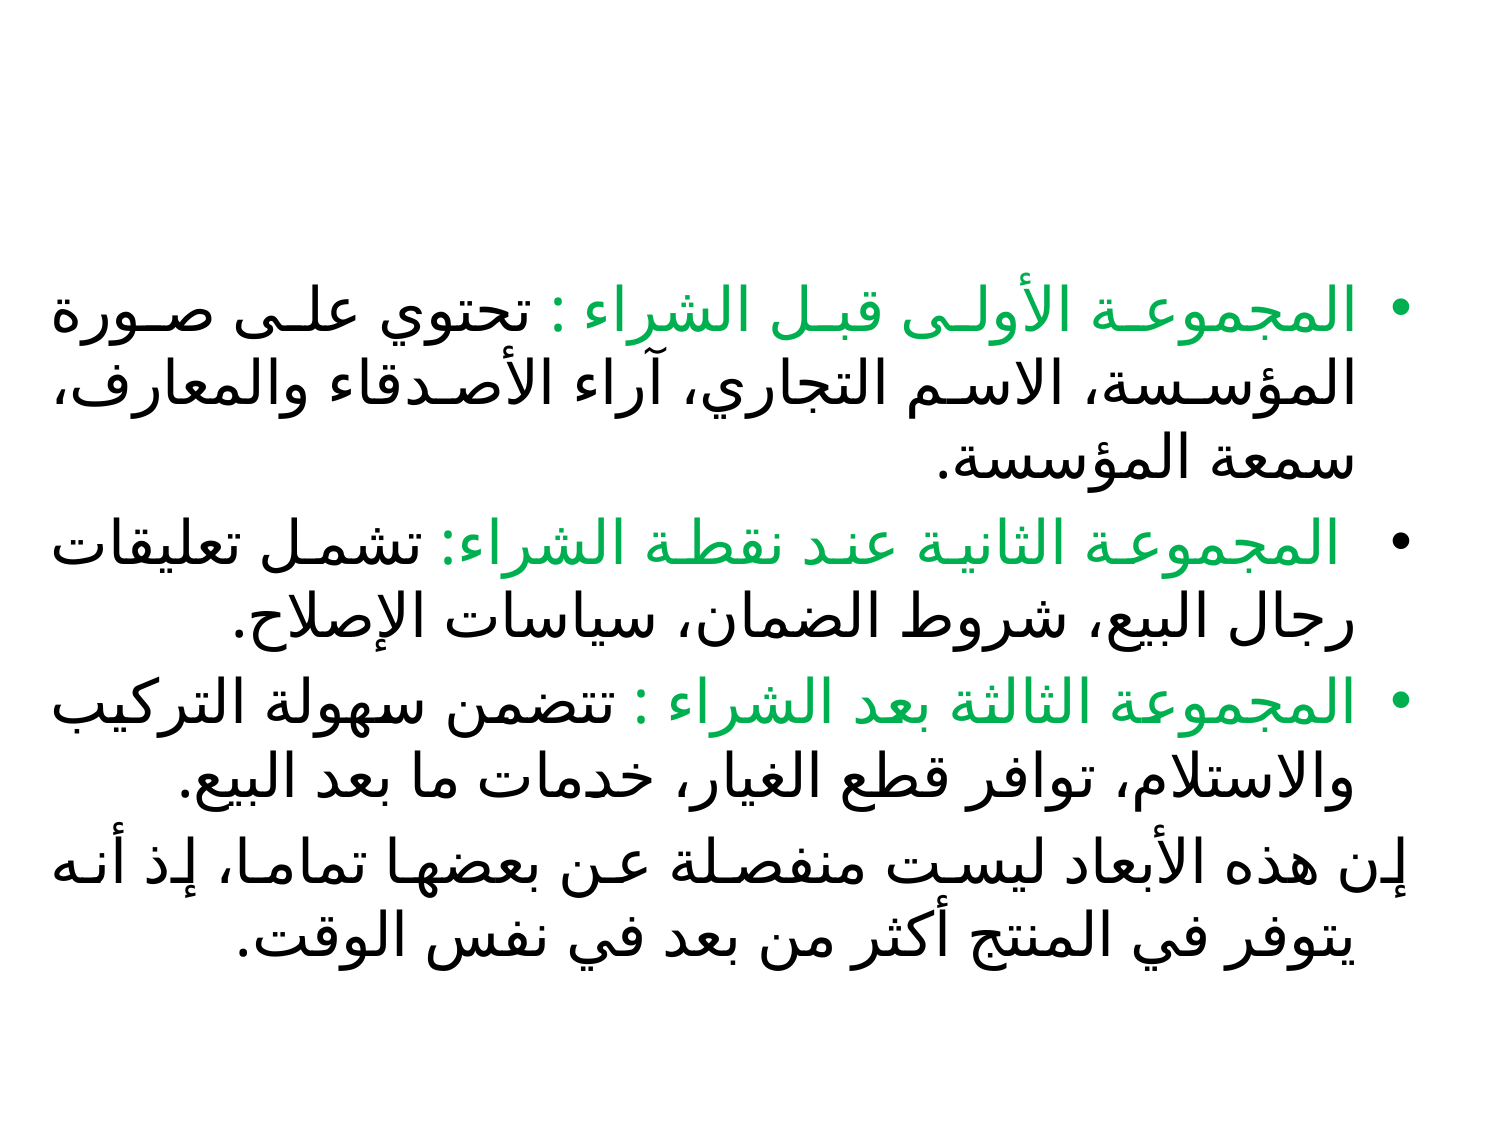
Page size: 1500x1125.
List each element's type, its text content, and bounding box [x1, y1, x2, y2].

list المجموعة الأولى قبل الشراء : تحتوي على صورة المؤسسة، الاسم التجاري، آراء الأصدقاء والمعارف، سمعة المؤسسة. المجموعة الثانیة عند نقطة الشراء: تشمل تعلیقات رجال البیع، شروط الضمان، سیاسات الإصلاح. المجموعة الثالثة بعد الشراء : تتضمن سهولة التركیب والاستلام، توافر قطع الغیار، خدمات ما بعد البیع. إن هذه الأبعاد لیست منفصلة عن بعضها تماما، إذ أنه یتوفر في المنتج أكثر من بعد في نفس الوقت. [35, 262, 1425, 1005]
